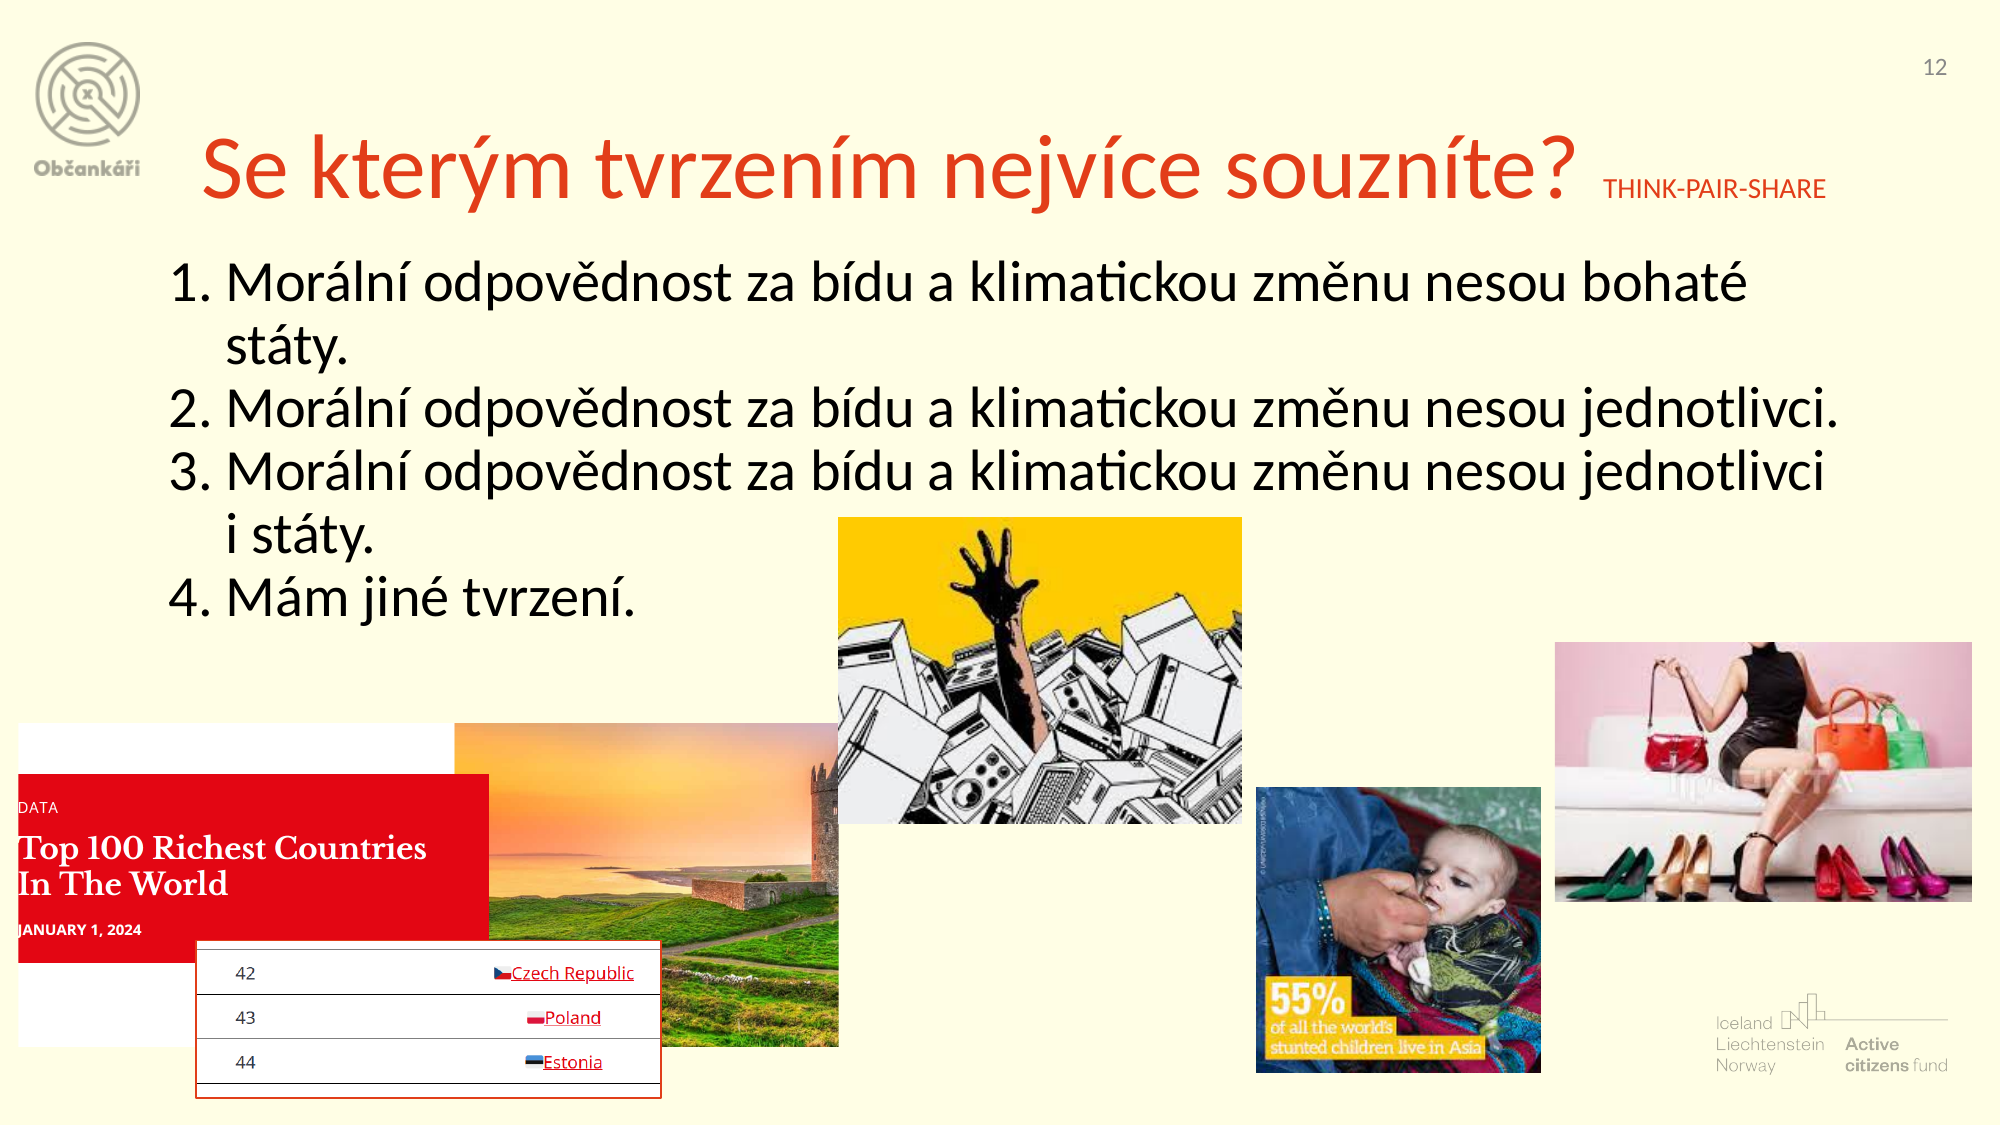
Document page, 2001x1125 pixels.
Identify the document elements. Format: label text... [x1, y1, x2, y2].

picture [18, 516, 1242, 1098]
title Se kterým tvrzením nejvíce souzníte? THINK-PAIR-SHARE [186, 59, 1863, 244]
slide_number ‹#› [1862, 35, 1963, 96]
picture [34, 42, 140, 176]
picture [1554, 642, 1973, 903]
picture [1255, 787, 1541, 1073]
list Morální odpovědnost za bídu a klimatickou změnu nesou bohaté státy. Morální odpovědnost za bídu a klimatickou změnu nesou jednotlivci. Morální odpovědnost za bídu a klimatickou změnu nesou jednotlivci i státy. Mám jiné tvrzení. [135, 244, 1863, 942]
